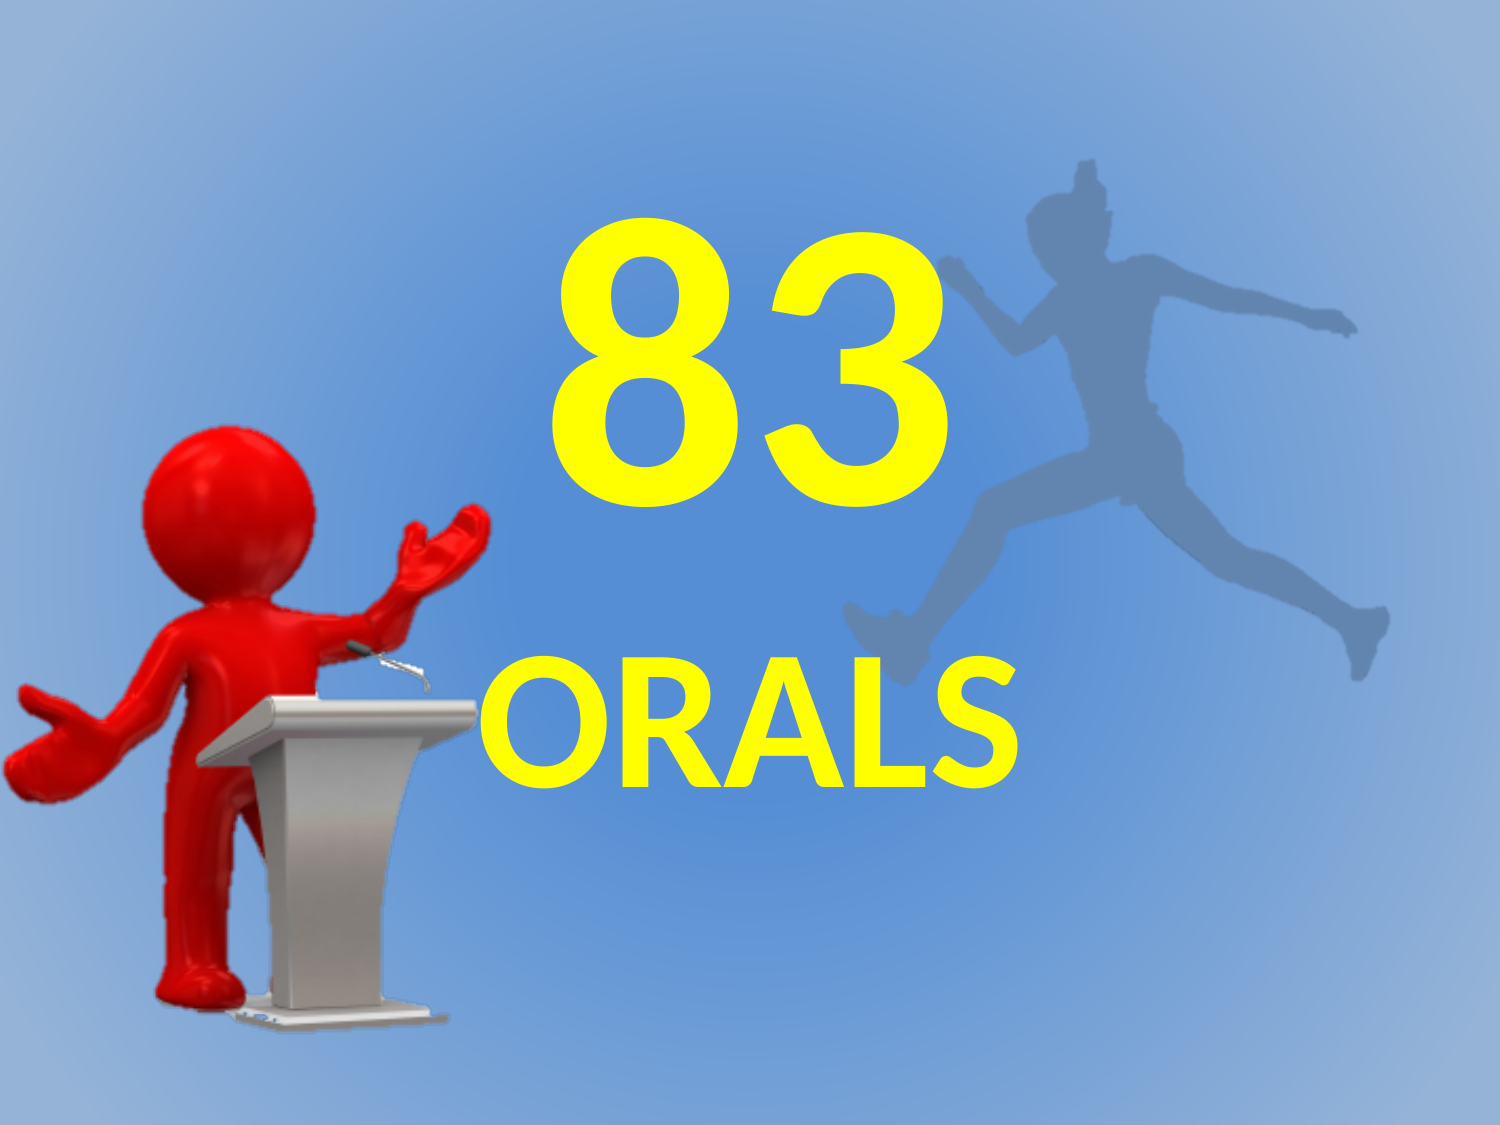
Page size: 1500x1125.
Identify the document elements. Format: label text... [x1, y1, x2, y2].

picture [0, 0, 1500, 1125]
title 83 ORALS [84, 75, 1416, 863]
